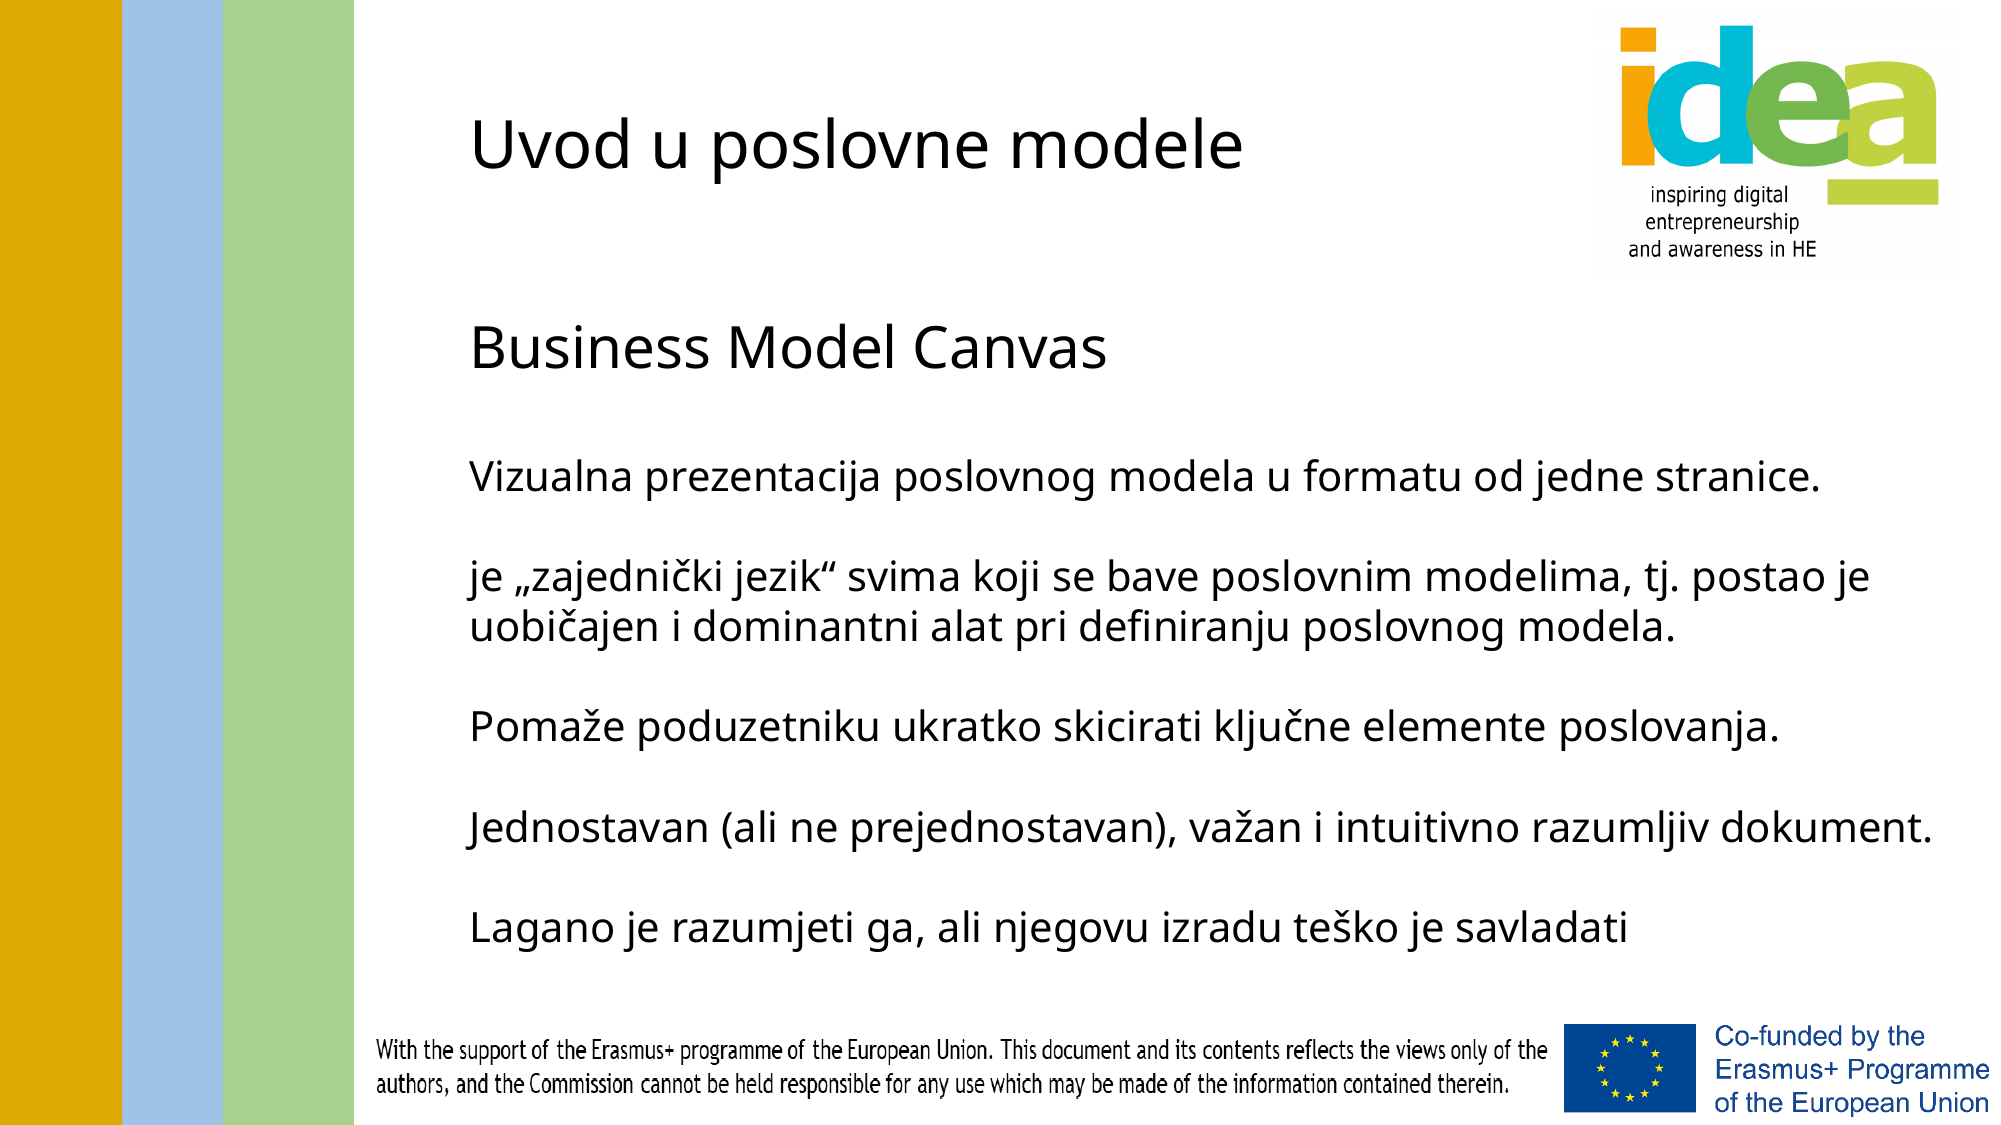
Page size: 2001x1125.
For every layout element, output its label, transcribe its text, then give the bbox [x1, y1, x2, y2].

text_box Uvod u poslovne modele [454, 94, 1415, 190]
text_box [222, 0, 355, 1125]
picture [1589, 7, 1964, 278]
picture [363, 1024, 1989, 1118]
text_box [0, 0, 123, 1125]
text_box [123, 0, 222, 1125]
text_box Business Model Canvas Vizualna prezentacija poslovnog modela u formatu od jedne stranice. je „zajednički jezik“ svima koji se bave poslovnim modelima, tj. postao je uobičajen i dominantni alat pri definiranju poslovnog modela. Pomaže poduzetniku ukratko skicirati ključne elemente poslovanja. Jednostavan (ali ne prejednostavan), važan i intuitivno razumljiv dokument. Lagano je razumjeti ga, ali njegovu izradu teško je savladati [454, 302, 1964, 958]
